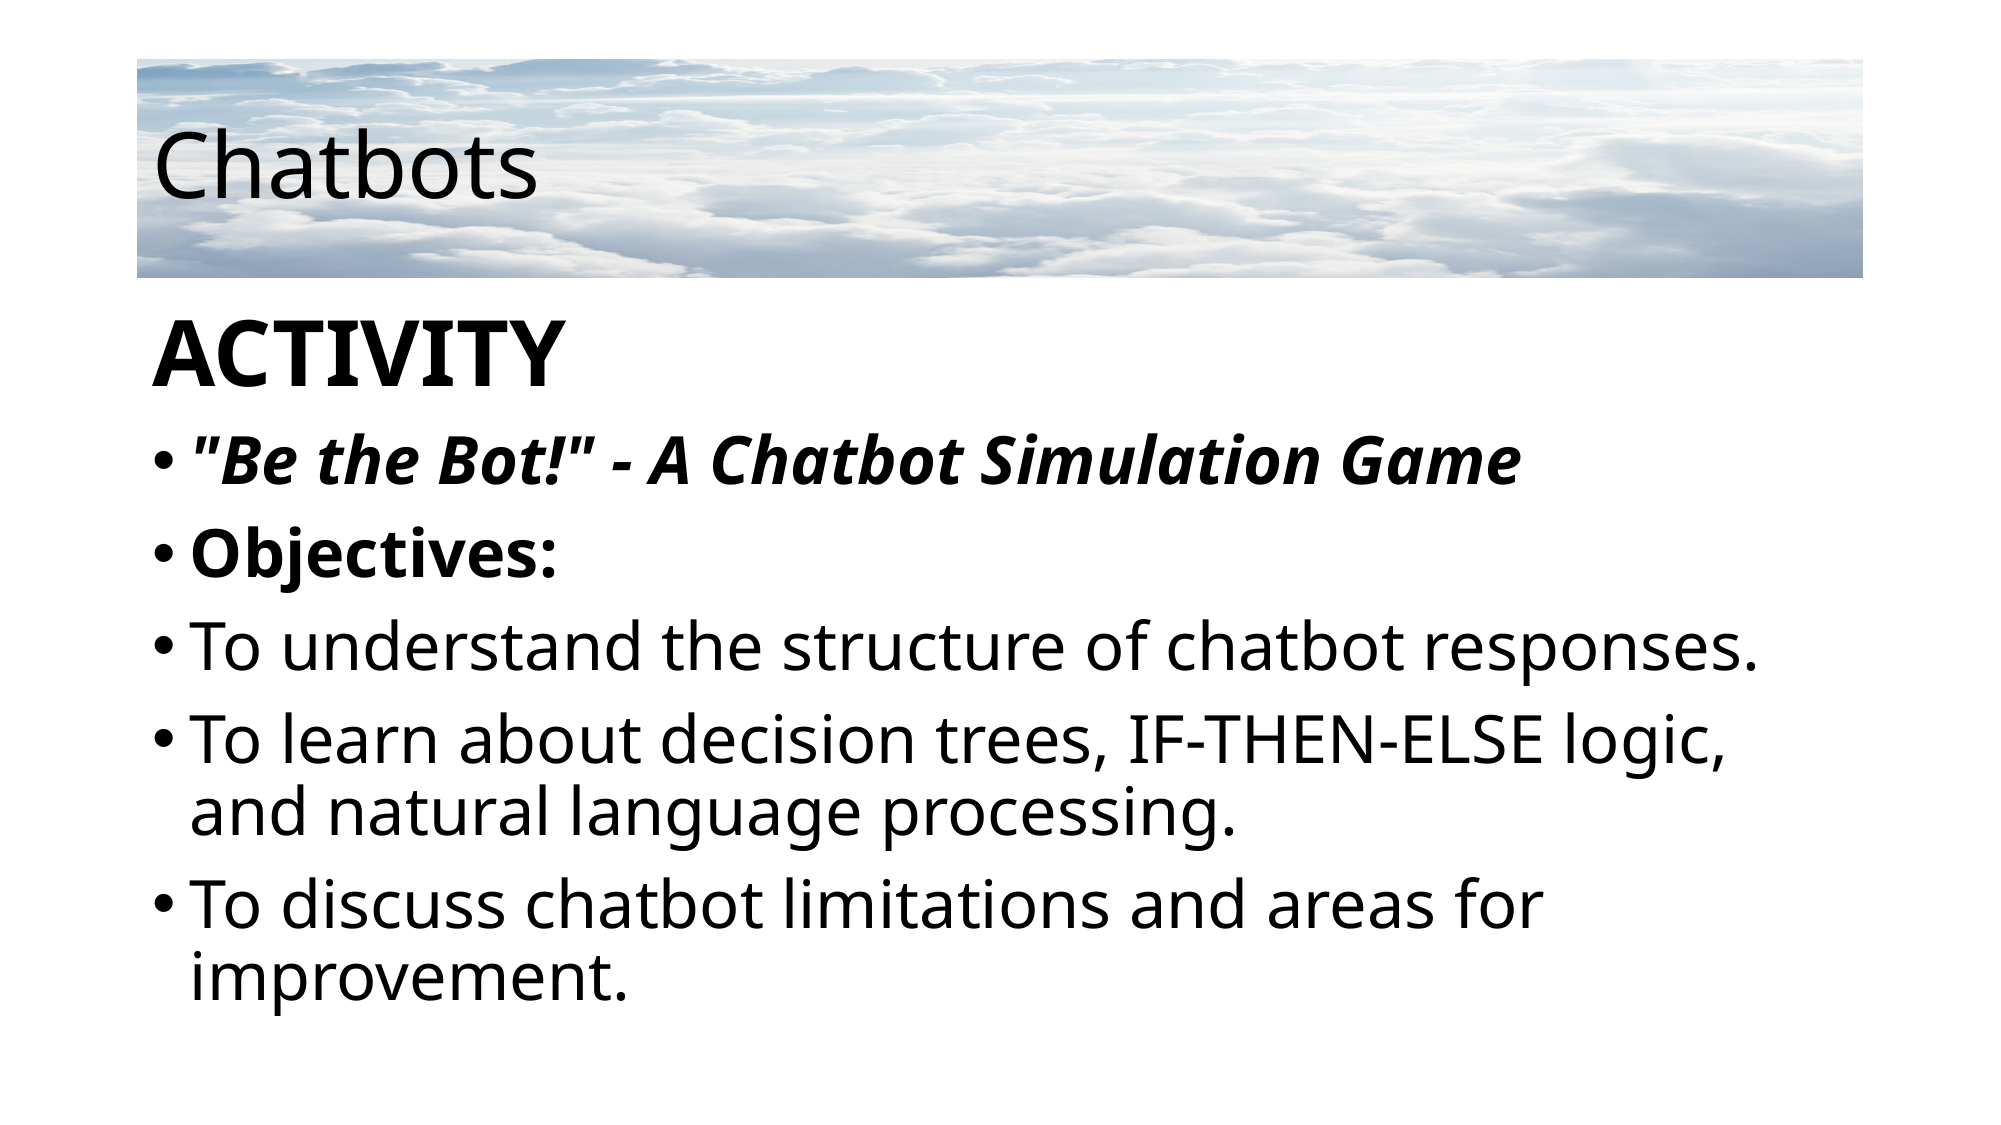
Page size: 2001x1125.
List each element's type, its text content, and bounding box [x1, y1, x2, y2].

list ACTIVITY "Be the Bot!" - A Chatbot Simulation Game Objectives: To understand the structure of chatbot responses. To learn about decision trees, IF-THEN-ELSE logic, and natural language processing. To discuss chatbot limitations and areas for improvement. [137, 299, 1863, 1066]
picture [136, 59, 1863, 278]
